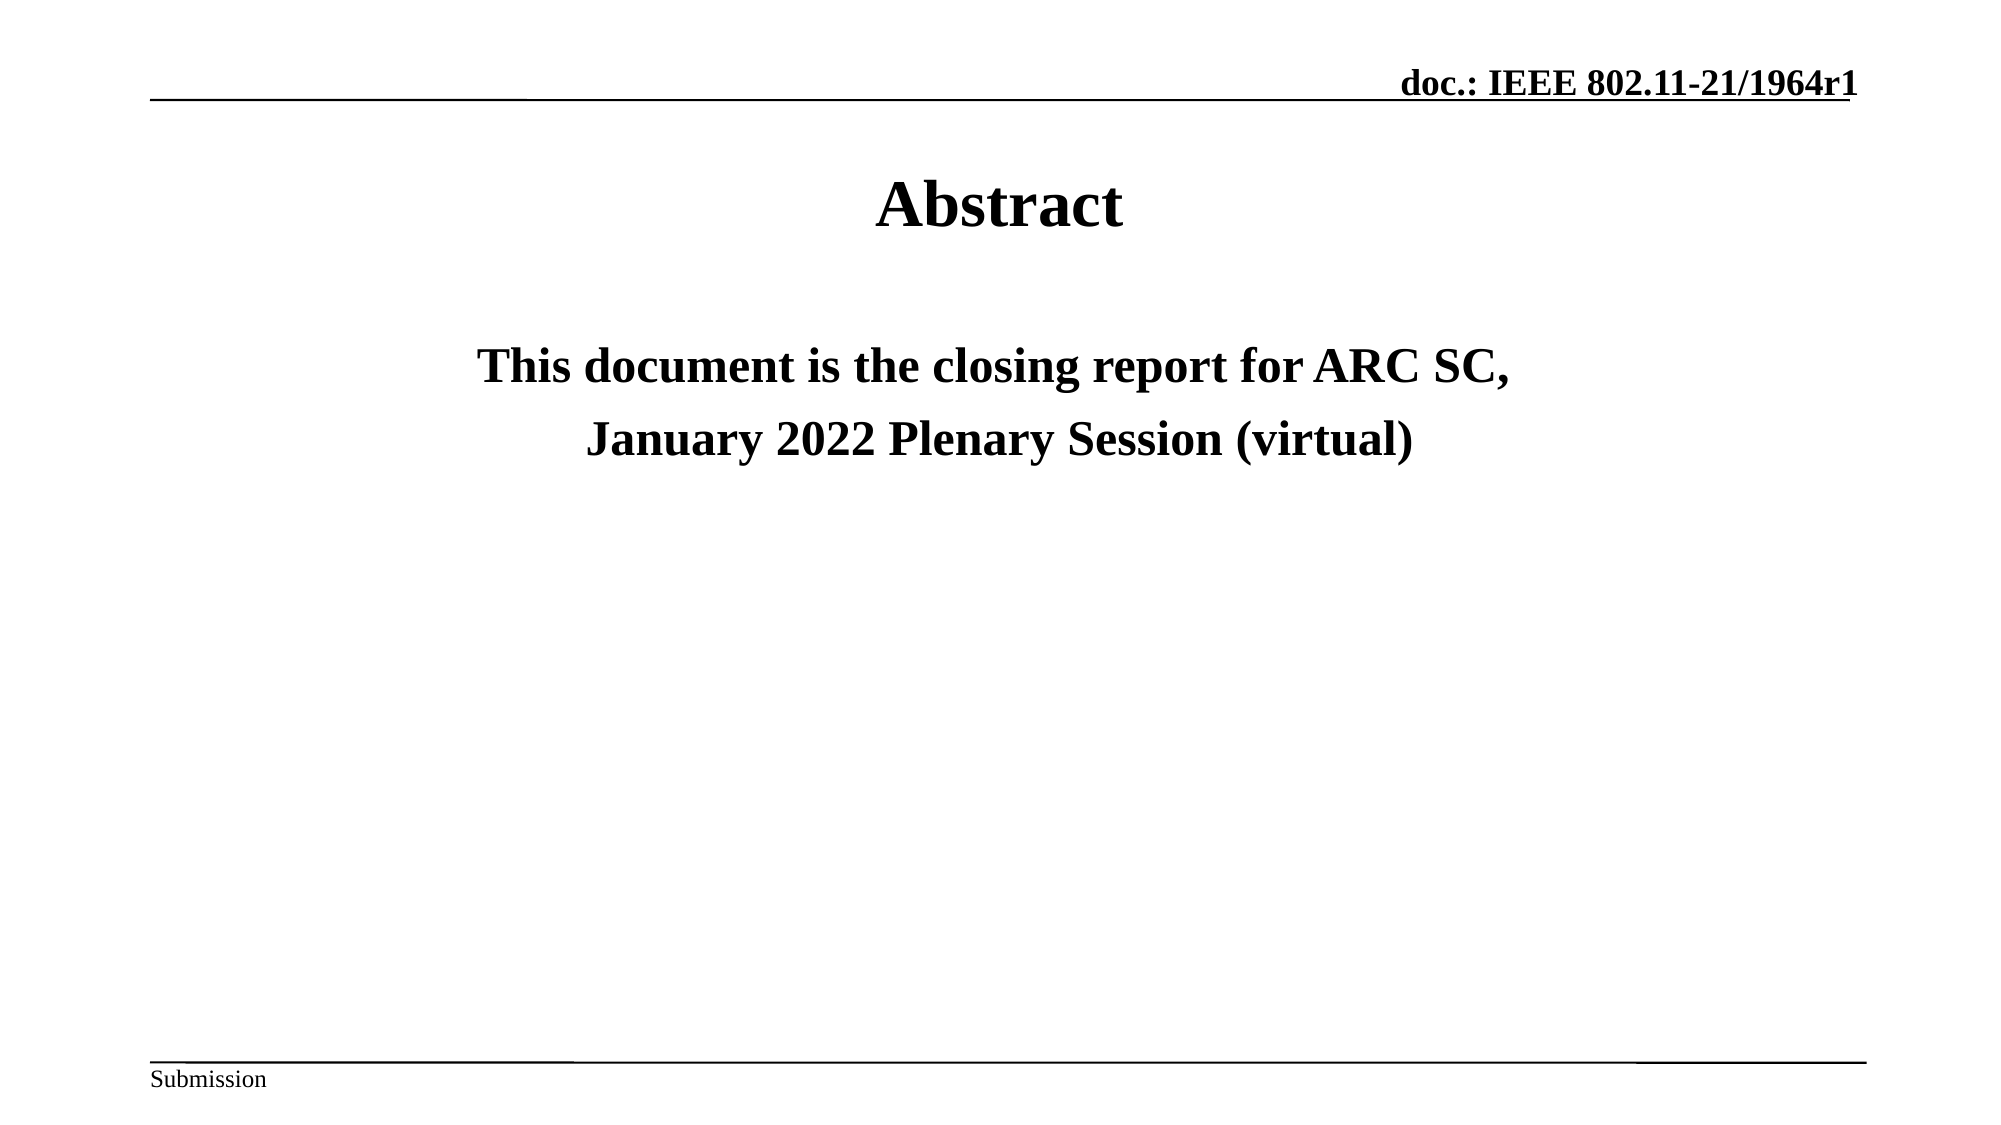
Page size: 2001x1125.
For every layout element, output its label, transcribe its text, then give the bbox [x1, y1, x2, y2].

list This document is the closing report for ARC SC, January 2022 Plenary Session (virtual) [149, 324, 1850, 1000]
title Abstract [149, 112, 1850, 288]
